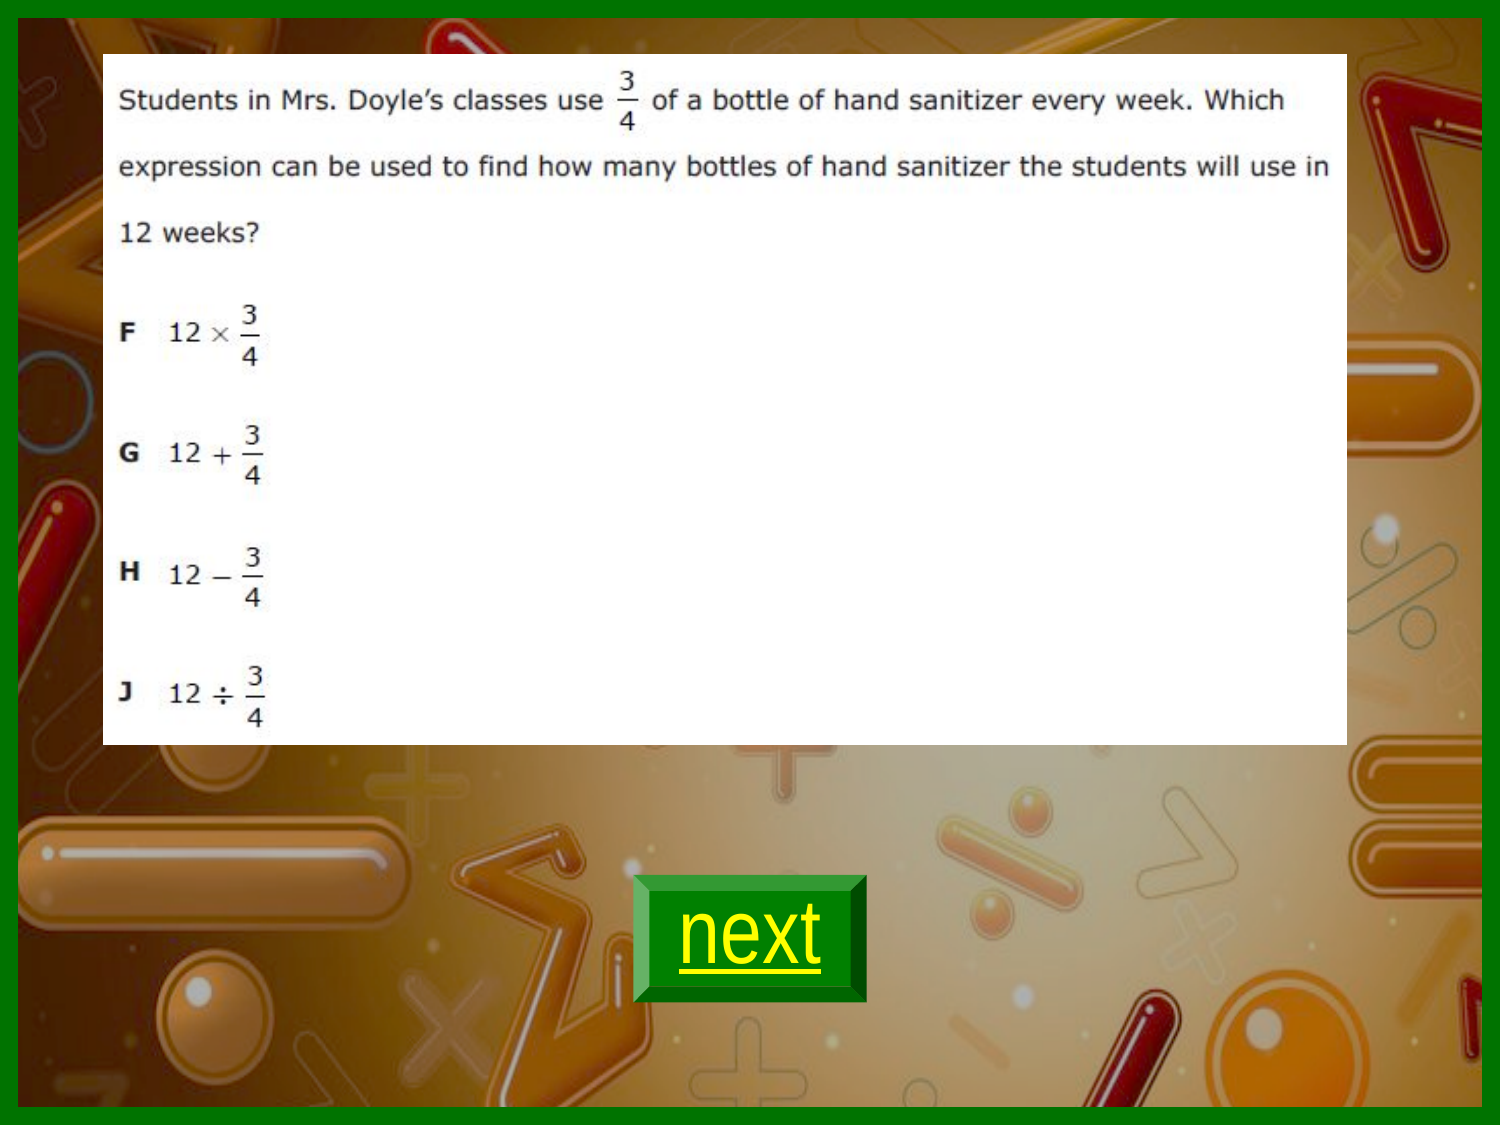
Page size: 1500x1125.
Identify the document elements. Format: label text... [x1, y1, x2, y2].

text_box next [633, 874, 867, 1003]
list 2 x 2 [0, 0, 1500, 1125]
picture [103, 54, 1347, 745]
